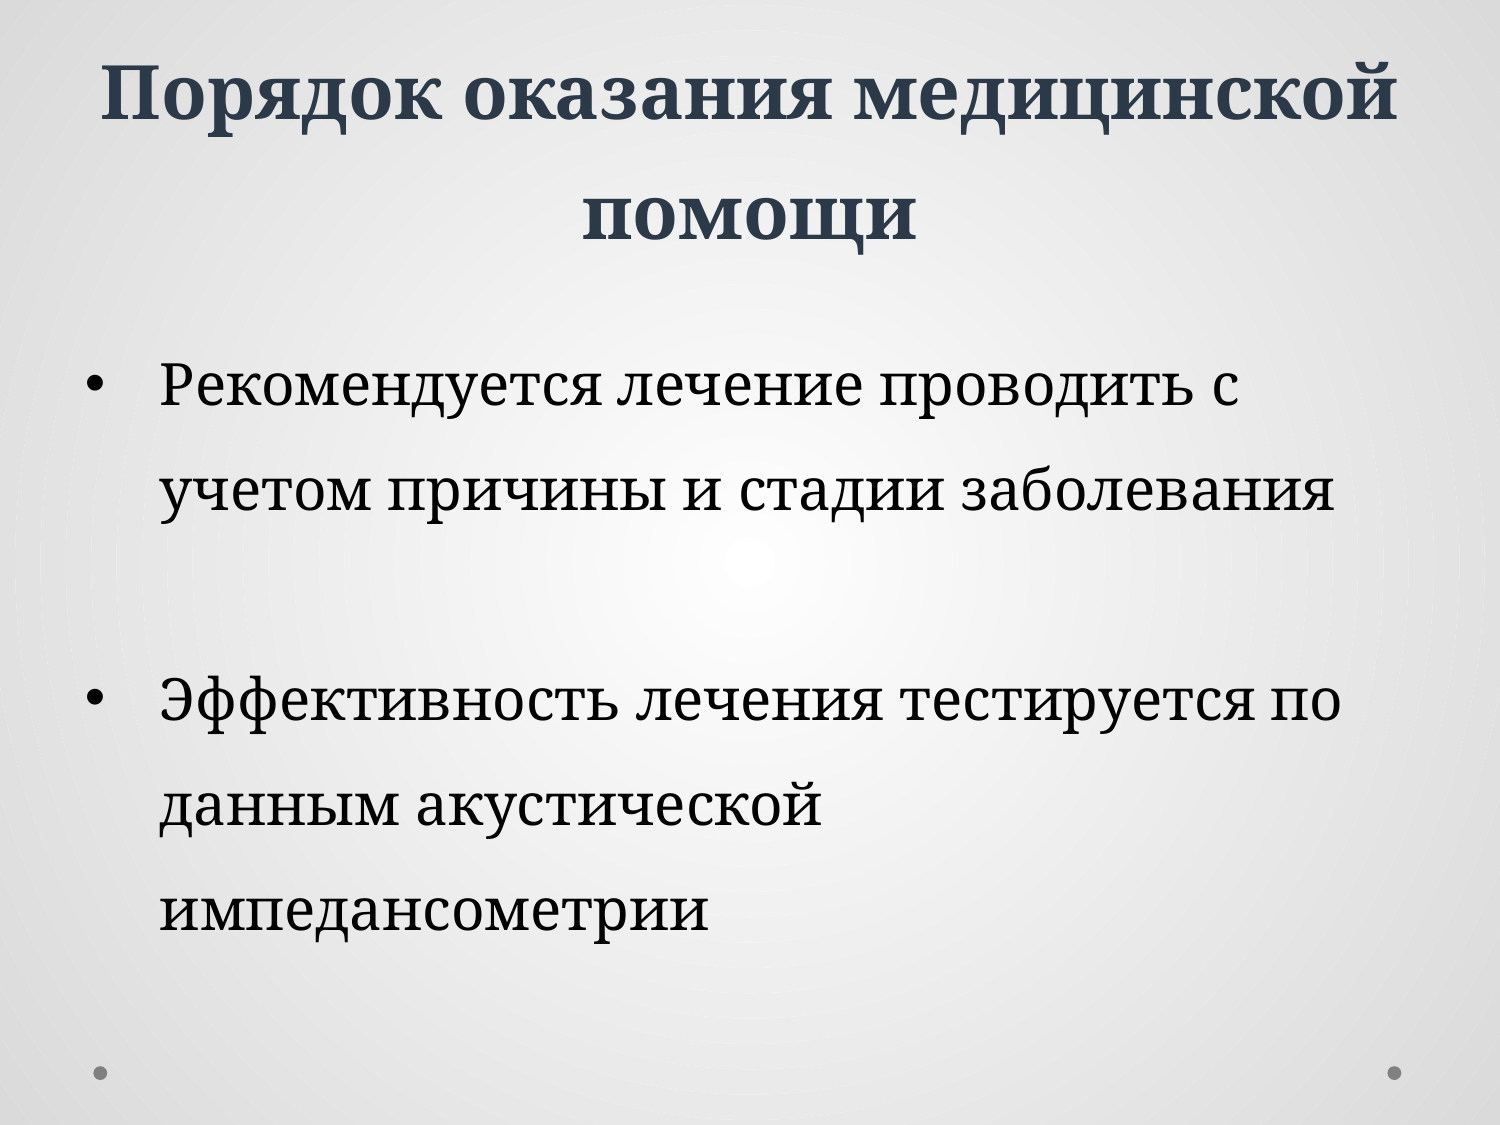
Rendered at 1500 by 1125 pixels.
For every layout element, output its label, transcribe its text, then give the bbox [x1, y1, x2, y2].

title Порядок оказания медицинской помощи [75, 0, 1425, 263]
text_box Рекомендуется лечение проводить с учетом причины и стадии заболевания Эффективность лечения тестируется по данным акустической импедансометрии [70, 304, 1383, 949]
